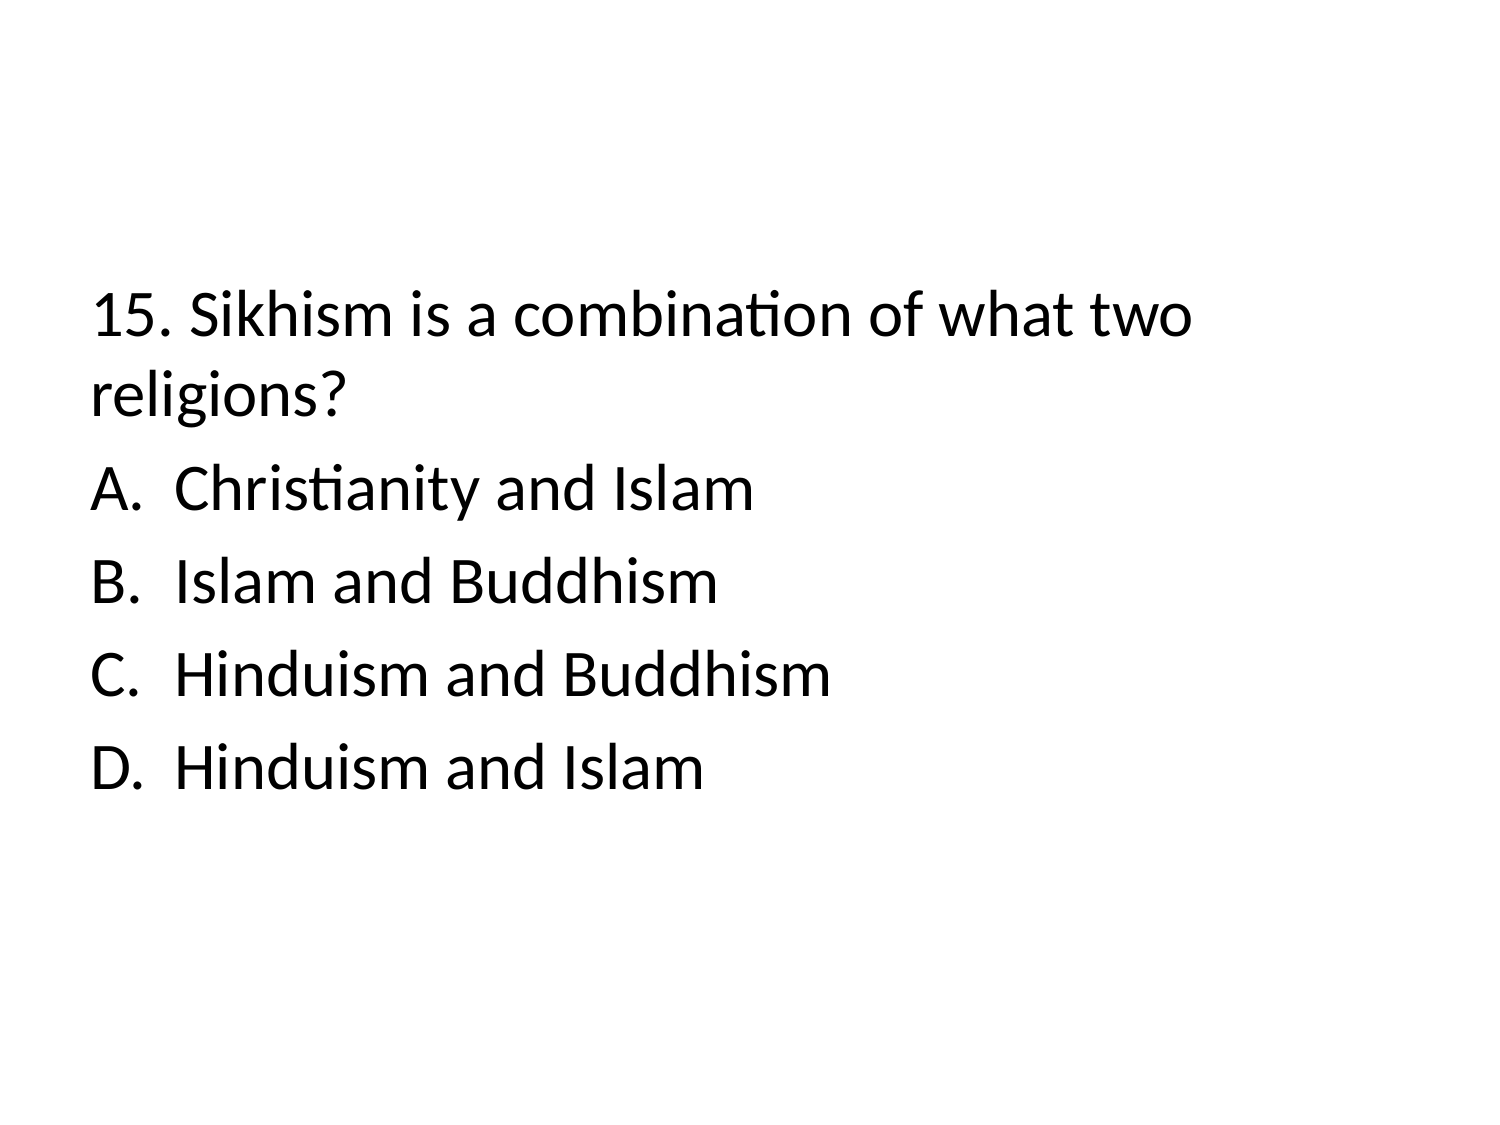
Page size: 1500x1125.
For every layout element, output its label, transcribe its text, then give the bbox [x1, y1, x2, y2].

list 15. Sikhism is a combination of what two religions? Christianity and Islam Islam and Buddhism Hinduism and Buddhism Hinduism and Islam [75, 262, 1425, 1005]
